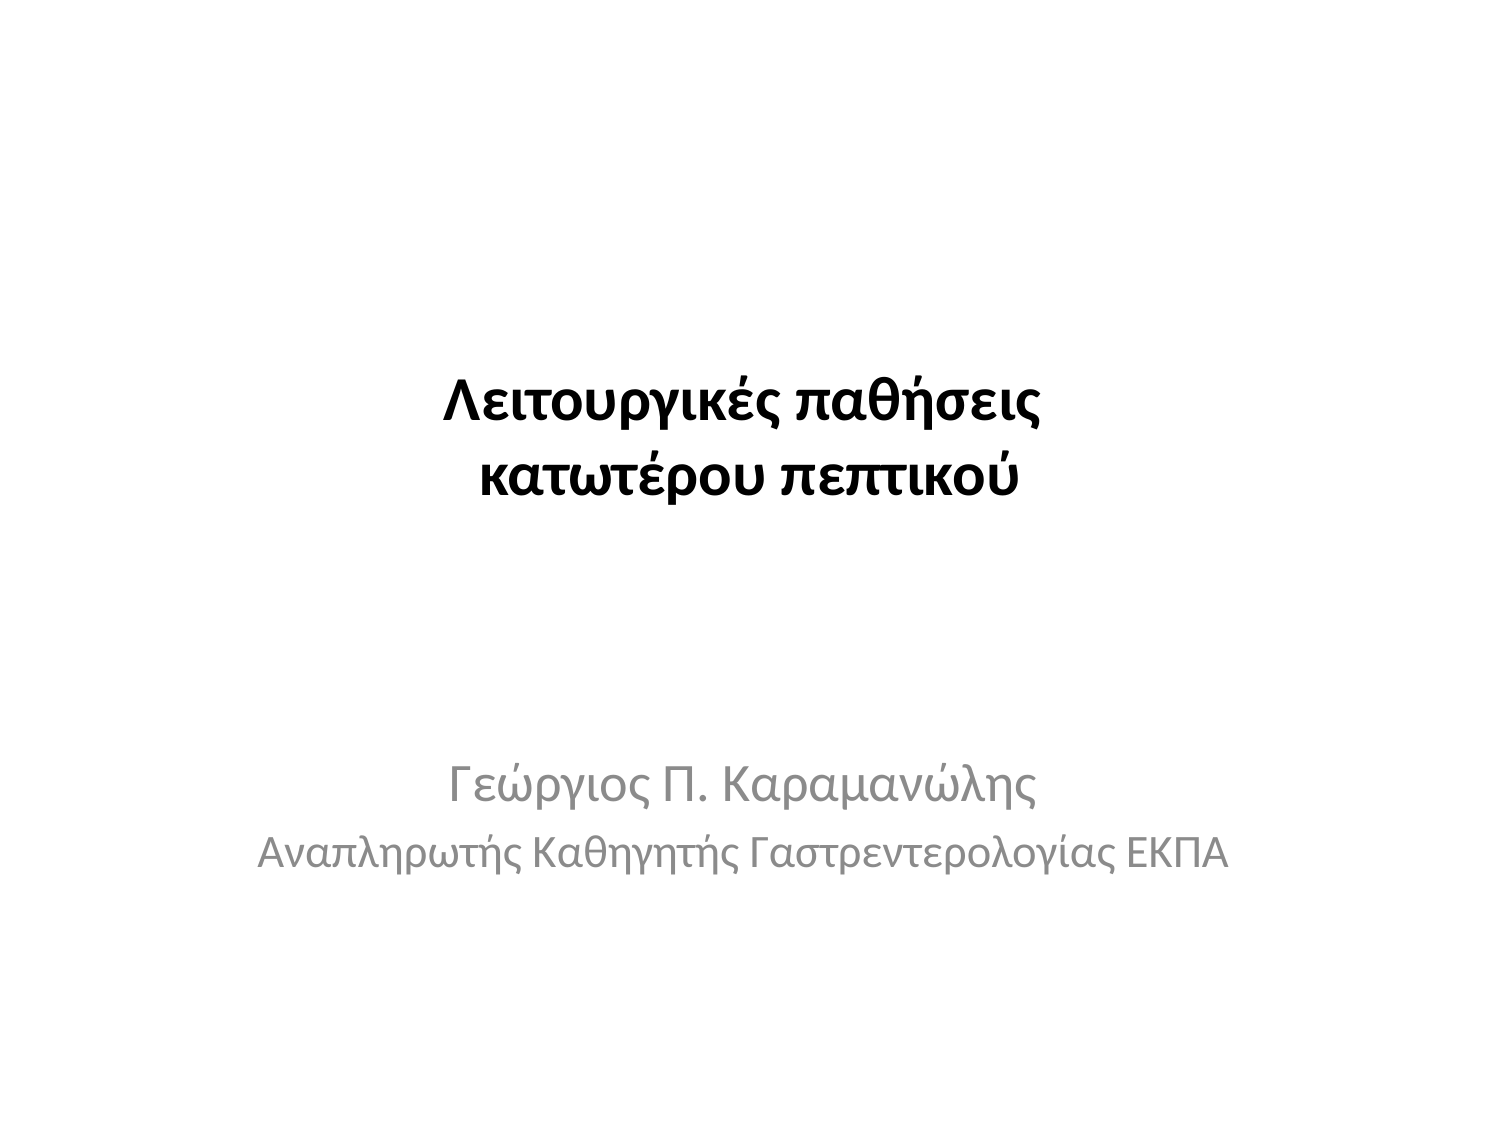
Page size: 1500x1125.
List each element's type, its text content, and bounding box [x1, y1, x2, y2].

subtitle Γεώργιος Π. Καραμανώλης Αναπληρωτής Καθηγητής Γαστρεντερολογίας ΕΚΠΑ [218, 739, 1269, 929]
title Λειτουργικές παθήσεις κατωτέρου πεπτικού [112, 349, 1388, 591]
